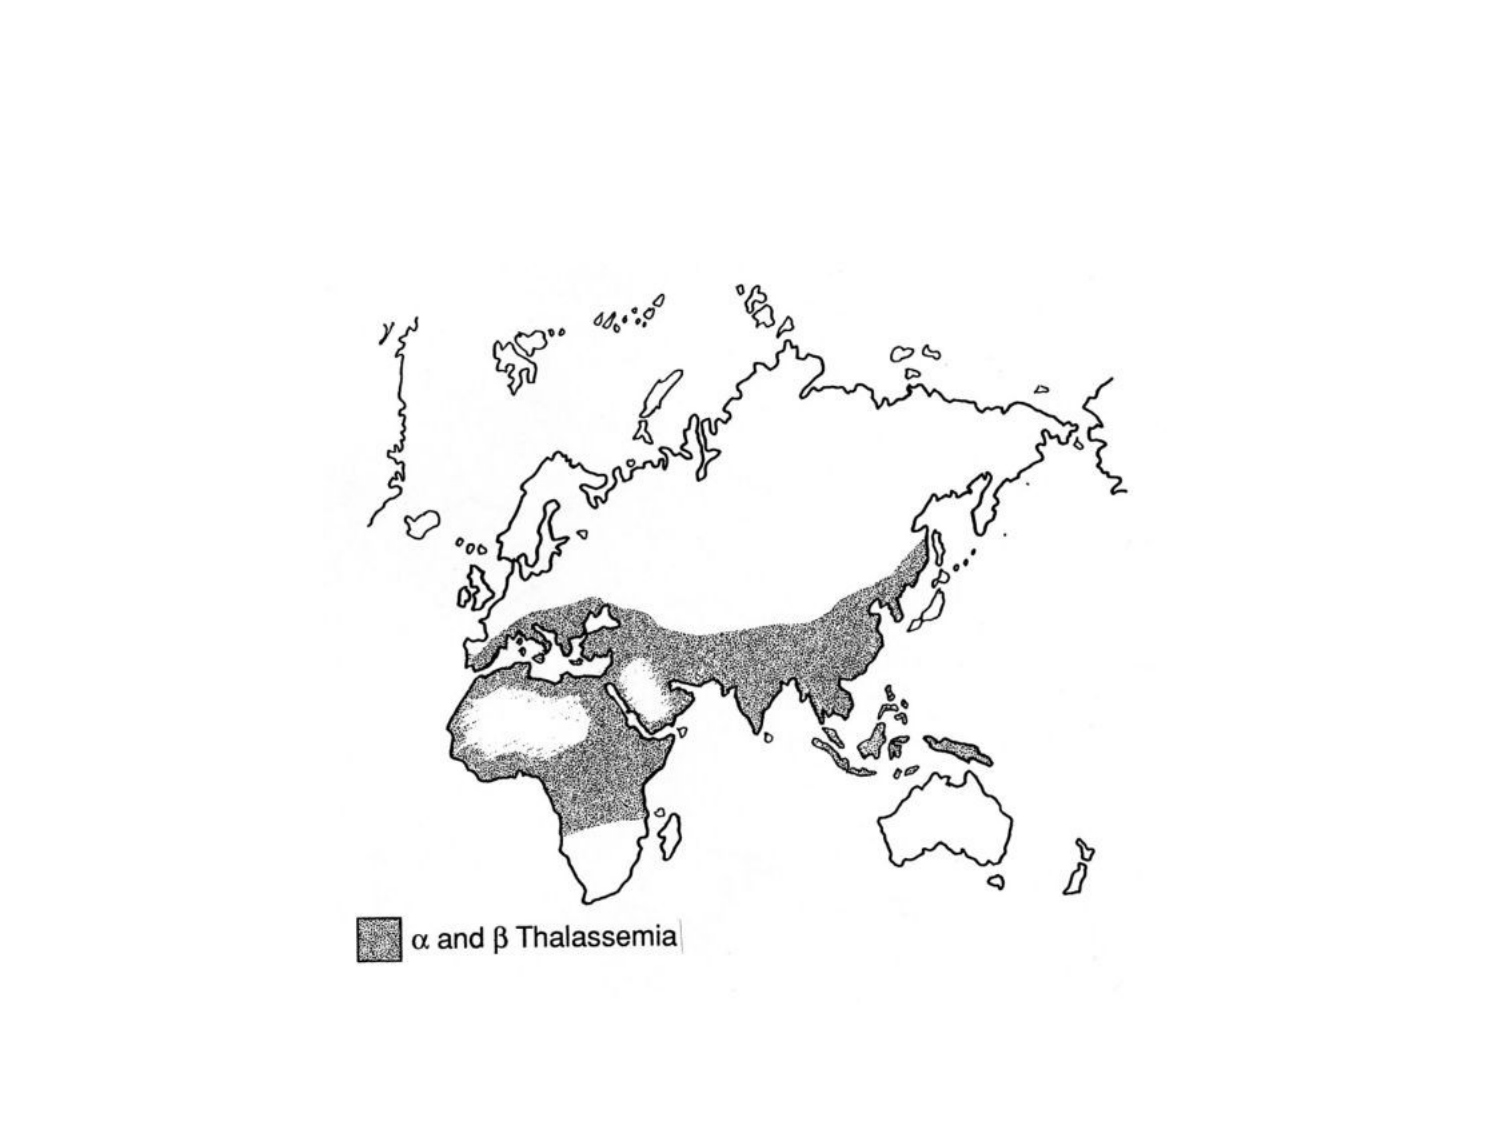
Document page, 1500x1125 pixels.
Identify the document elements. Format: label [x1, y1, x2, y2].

list [323, 262, 1177, 1005]
